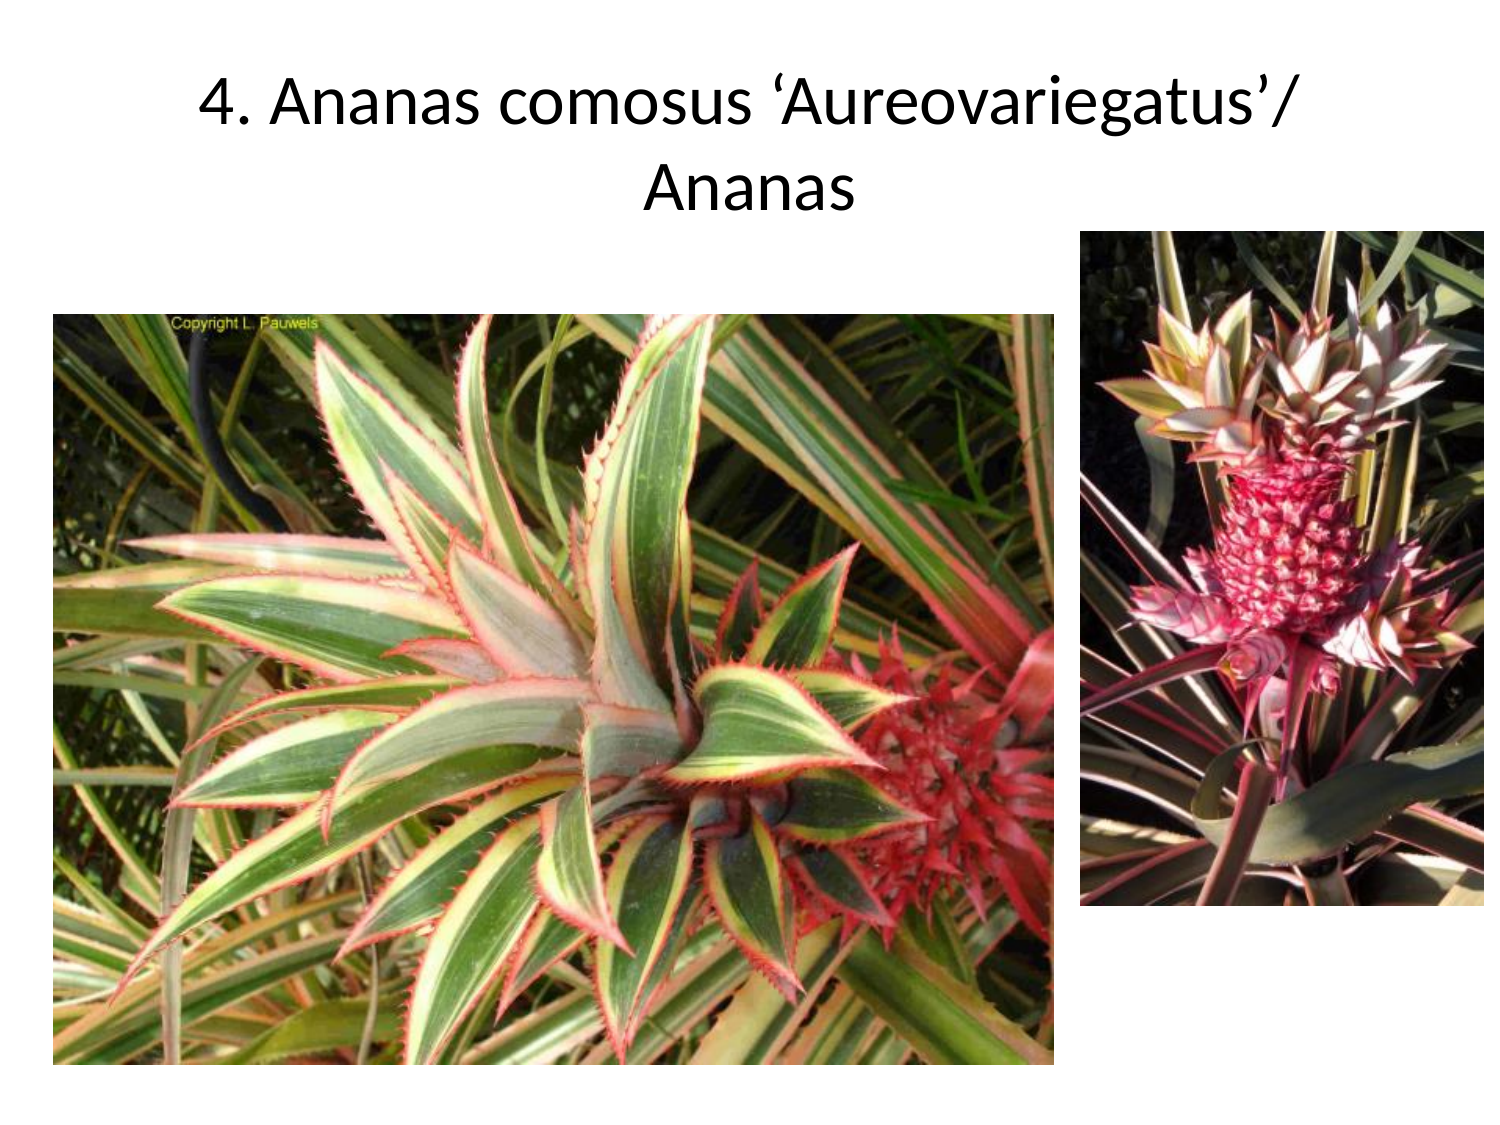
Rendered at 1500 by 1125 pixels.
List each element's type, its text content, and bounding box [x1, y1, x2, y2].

picture [52, 314, 1054, 1065]
title 4. Ananas comosus ‘Aureovariegatus’/ Ananas [75, 45, 1425, 233]
picture [1080, 231, 1485, 907]
